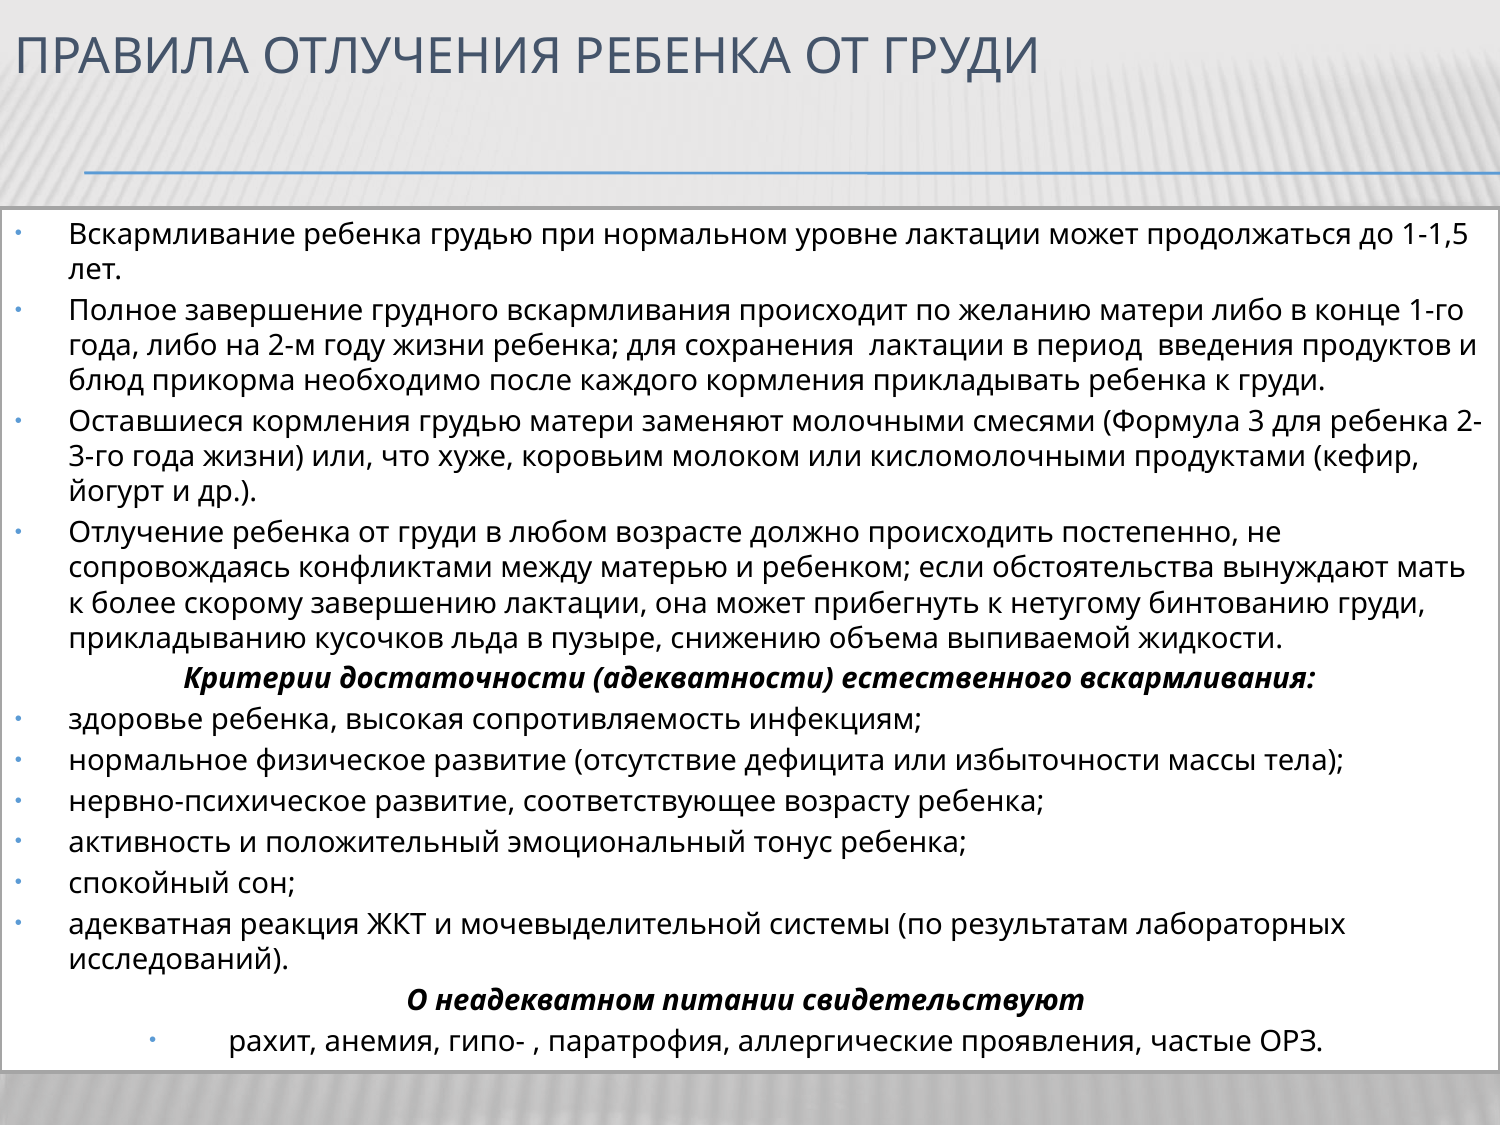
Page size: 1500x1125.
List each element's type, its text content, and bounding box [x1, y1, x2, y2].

list Вскармливание ребенка грудью при нормальном уровне лактации может продолжаться до 1-1,5 лет. Полное завершение грудного вскармливания происходит по желанию матери либо в конце 1-го года, либо на 2-м году жизни ребенка; для сохранения лактации в период введения продуктов и блюд прикорма необходимо после каждого кормления прикладывать ребенка к груди. Оставшиеся кормления грудью матери заменяют молочными смесями (Формула 3 для ребенка 2-3-го года жизни) или, что хуже, коровьим молоком или кисломолочными продуктами (кефир, йогурт и др.). Отлучение ребенка от груди в любом возрасте должно происходить постепенно, не сопровождаясь конфликтами между матерью и ребенком; если обстоятельства вынуждают мать к более скорому завершению лактации, она может прибегнуть к нетугому бинтованию груди, прикладыванию кусочков льда в пузыре, снижению объема выпиваемой жидкости. Критерии достаточности (адекватности) естественного вскармливания: здоровье ребенка, высокая сопротивляемость инфекциям; нормальное физическое развитие (отсутствие дефицита или избыточности массы тела); нервно-психическое развитие, соответствующее возрасту ребенка; активность и положительный эмоциональный тонус ребенка; спокойный сон; адекватная реакция ЖКТ и мочевыделительной системы (по результатам лабораторных исследований). О неадекватном питании свидетельствуют рахит, анемия, гипо- , паратрофия, аллергические проявления, частые ОРЗ. [0, 206, 1500, 1074]
title Правила отлучения ребенка от груди [0, 0, 1454, 108]
